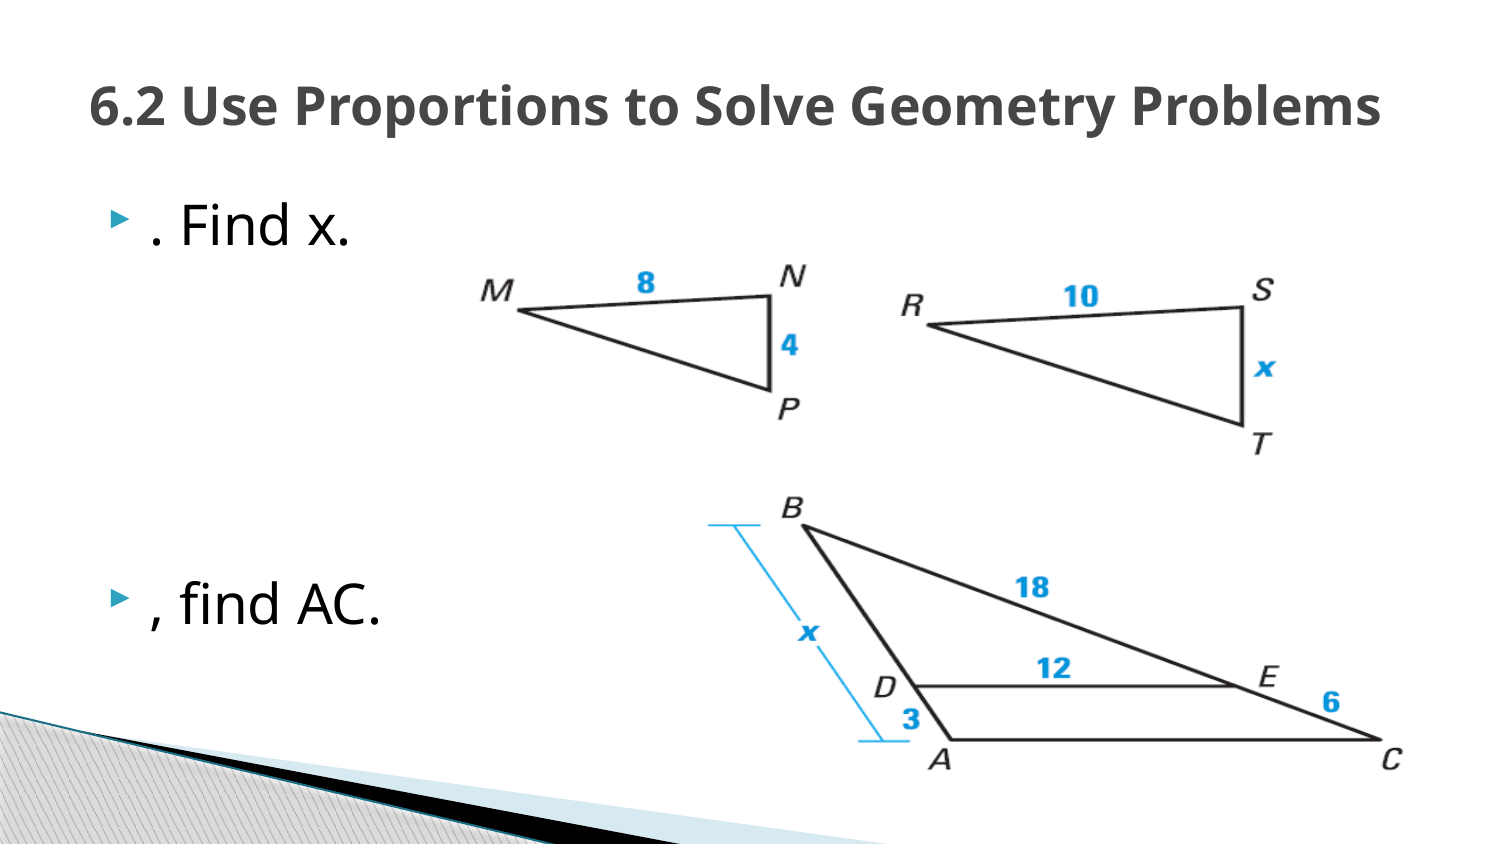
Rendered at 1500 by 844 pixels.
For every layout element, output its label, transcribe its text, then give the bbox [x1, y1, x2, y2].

picture [699, 487, 1413, 784]
picture [474, 262, 1288, 465]
title 6.2 Use Proportions to Solve Geometry Problems [75, 33, 1425, 175]
